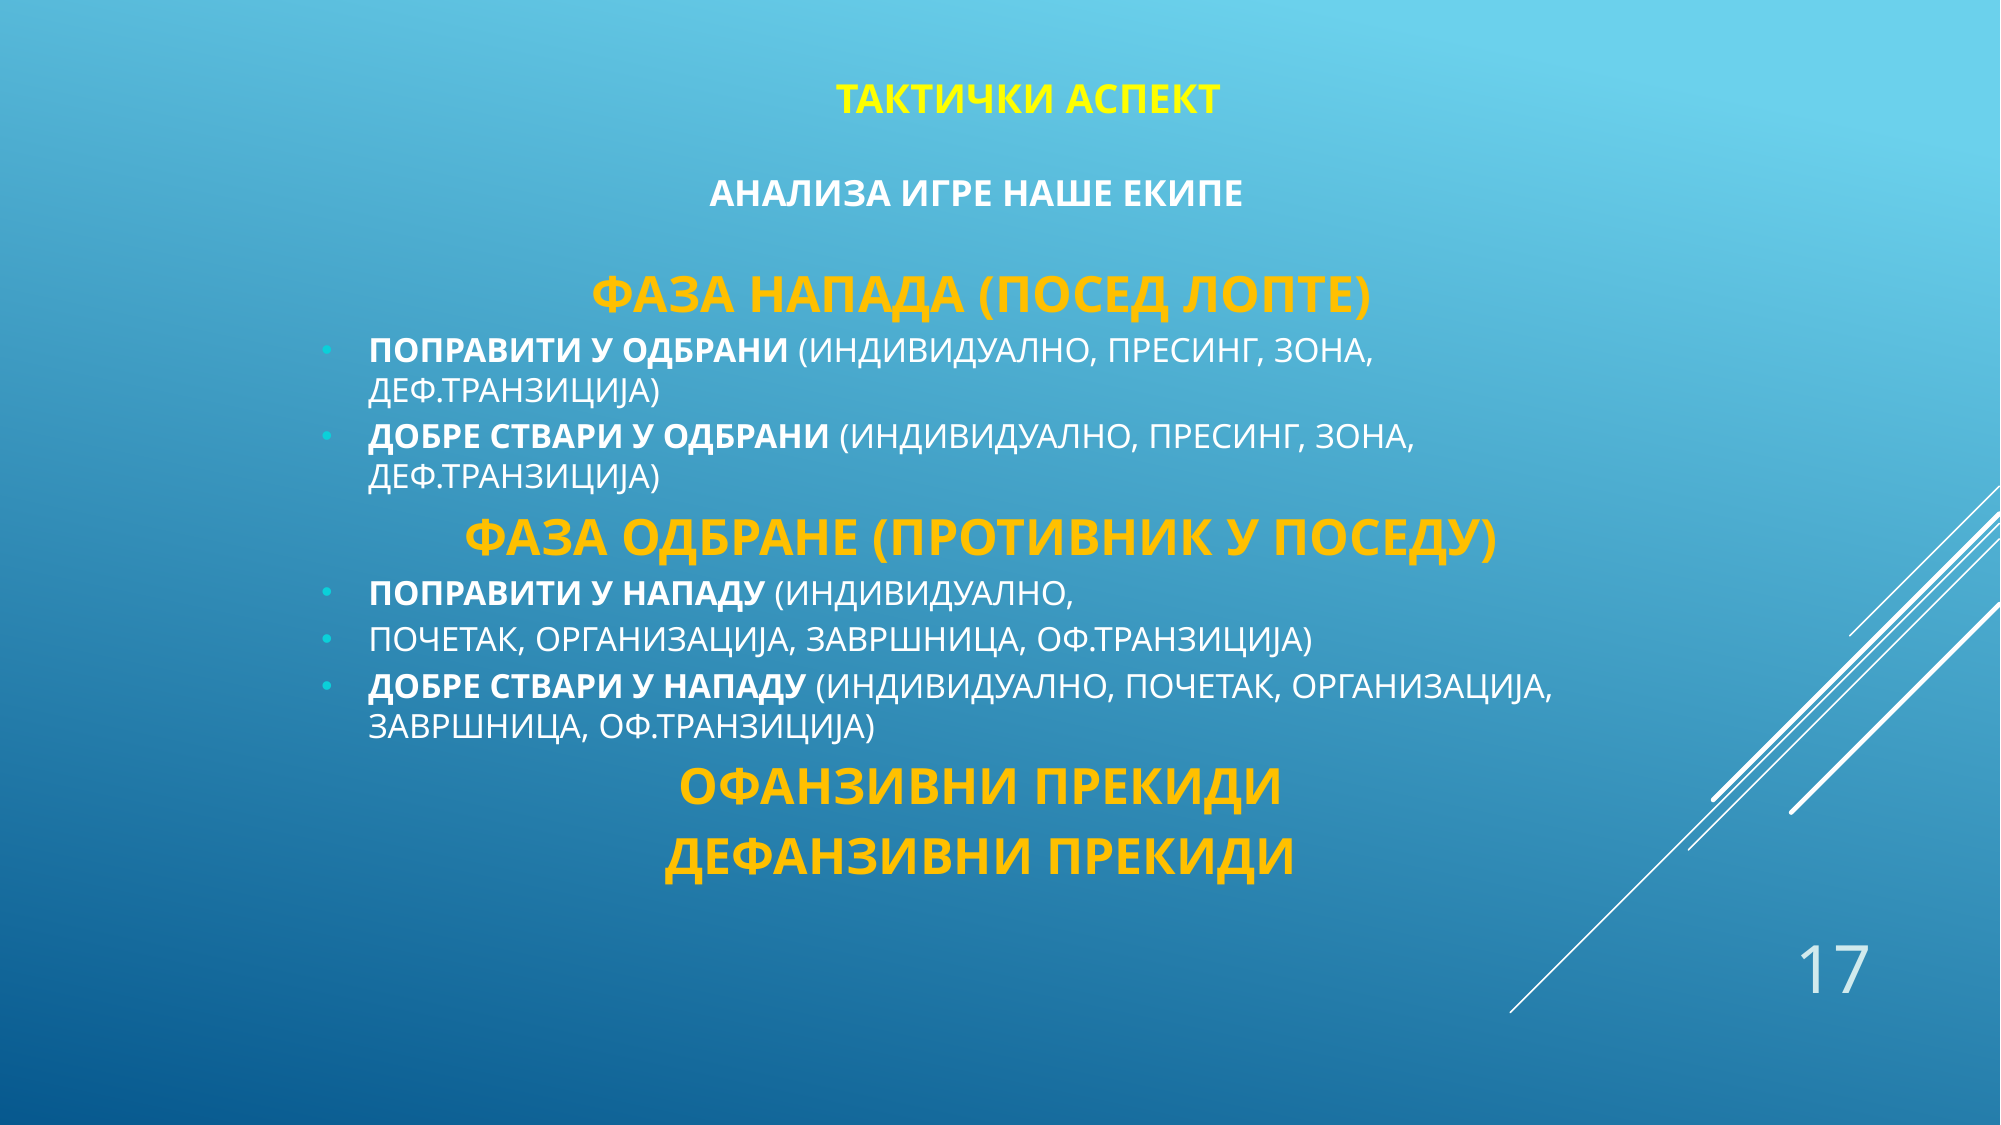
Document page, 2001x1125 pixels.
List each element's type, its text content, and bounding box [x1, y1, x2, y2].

text_box ТАКТИЧКИ АСПЕКТ [303, 66, 1765, 159]
text_box АНАЛИЗА ИГРЕ НАШЕ ЕКИПЕ [574, 163, 1379, 242]
slide_number 17 [1700, 915, 1888, 1025]
text_box ФАЗА НАПАДА (ПОСЕД ЛОПТЕ) ПОПРАВИТИ У ОДБРАНИ (ИНДИВИДУАЛНО, ПРЕСИНГ, ЗОНА, ДЕФ.ТРАНЗИЦИЈА) ДОБРЕ СТВАРИ У ОДБРАНИ (ИНДИВИДУАЛНО, ПРЕСИНГ, ЗОНА, ДЕФ.ТРАНЗИЦИЈА) ФАЗА ОДБРАНЕ (ПРОТИВНИК У ПОСЕДУ) ПОПРАВИТИ У НАПАДУ (ИНДИВИДУАЛНО, ПОЧЕТАК, ОРГАНИЗАЦИЈА, ЗАВРШНИЦА, ОФ.ТРАНЗИЦИЈА) ДОБРЕ СТВАРИ У НАПАДУ (ИНДИВИДУАЛНО, ПОЧЕТАК, ОРГАНИЗАЦИЈА, ЗАВРШНИЦА, ОФ.ТРАНЗИЦИЈА) ОФАНЗИВНИ ПРЕКИДИ ДЕФАНЗИВНИ ПРЕКИДИ [306, 255, 1657, 1043]
